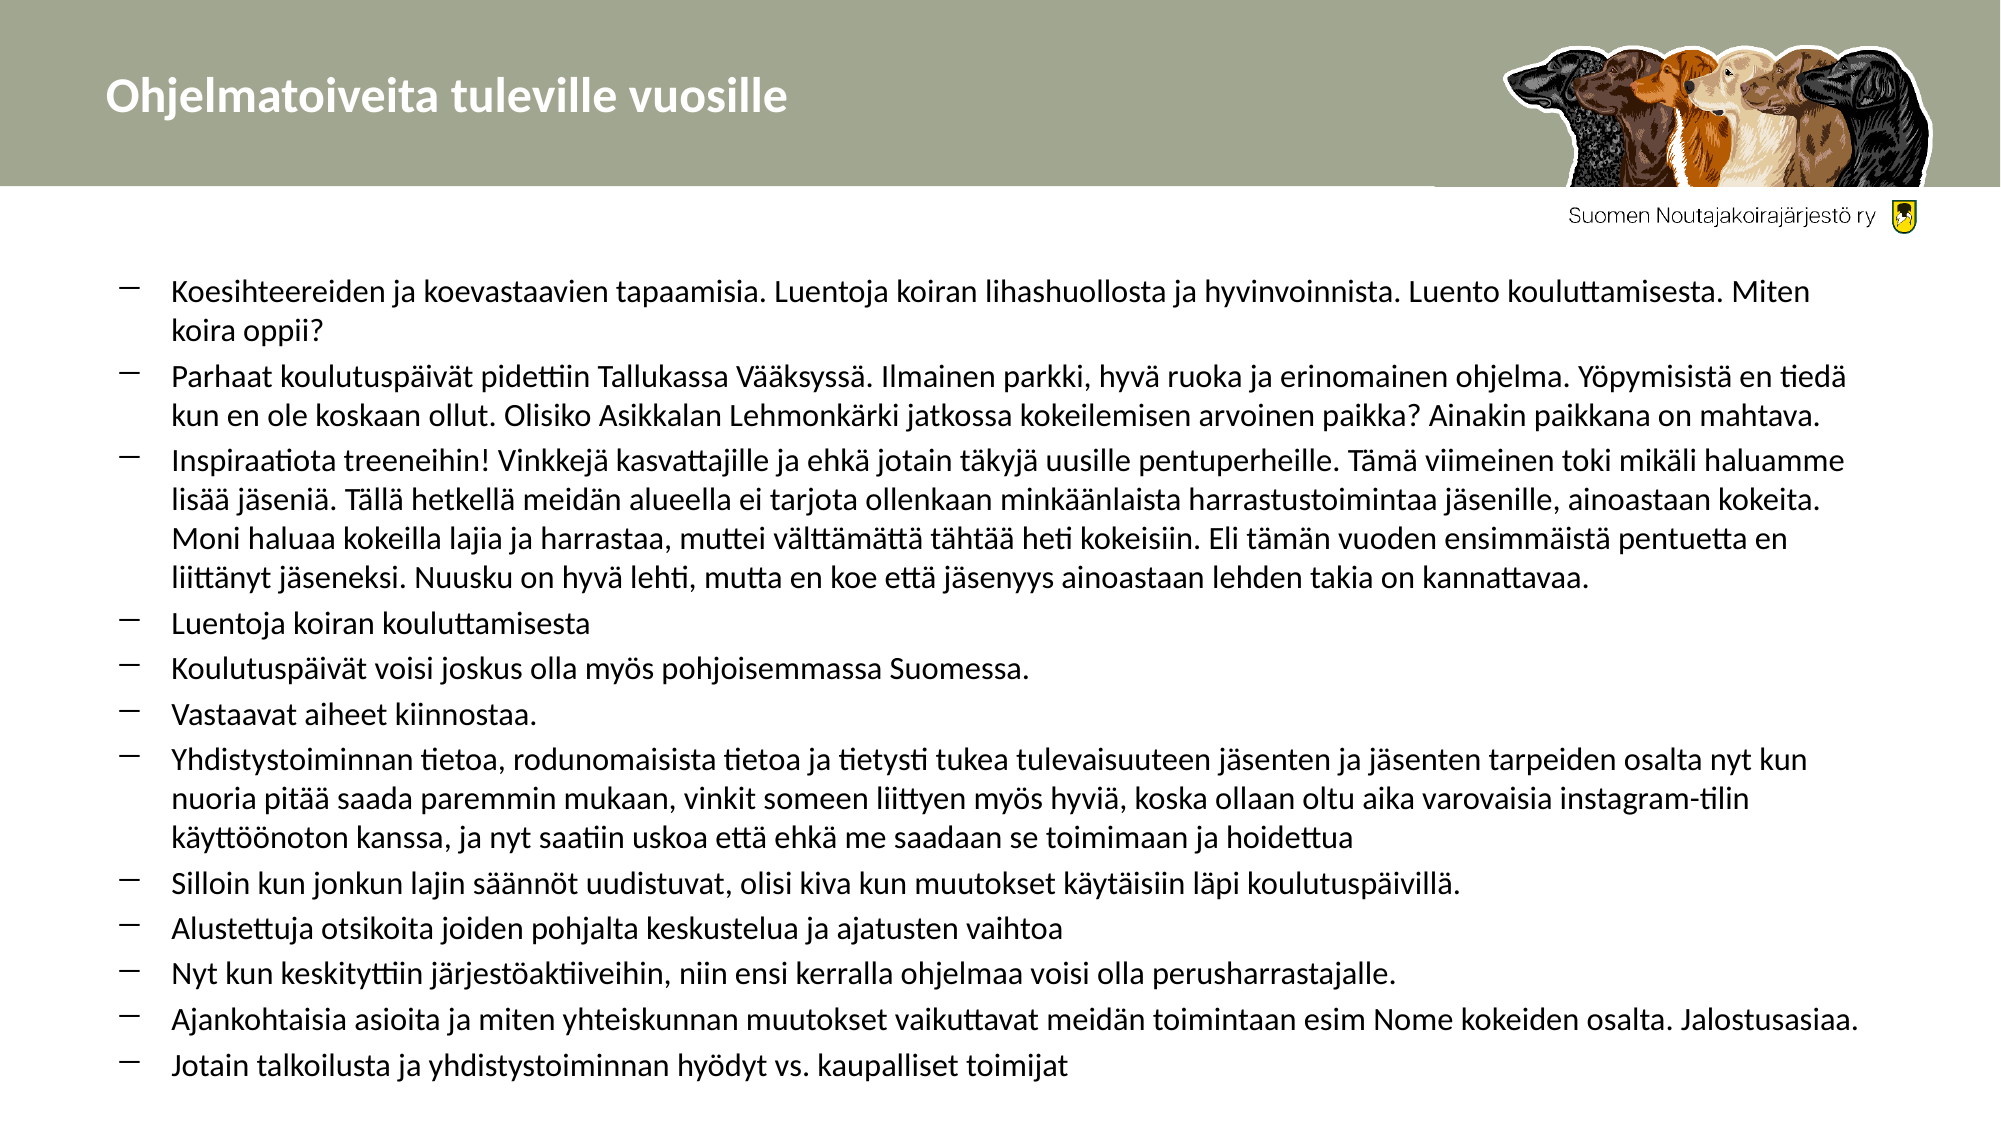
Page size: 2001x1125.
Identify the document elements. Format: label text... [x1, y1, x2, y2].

picture [1434, 0, 2001, 239]
title Ohjelmatoiveita tuleville vuosille [99, 7, 1260, 177]
list Koesihteereiden ja koevastaavien tapaamisia. Luentoja koiran lihashuollosta ja hyvinvoinnista. Luento kouluttamisesta. Miten koira oppii? Parhaat koulutuspäivät pidettiin Tallukassa Vääksyssä. Ilmainen parkki, hyvä ruoka ja erinomainen ohjelma. Yöpymisistä en tiedä kun en ole koskaan ollut. Olisiko Asikkalan Lehmonkärki jatkossa kokeilemisen arvoinen paikka? Ainakin paikkana on mahtava. Inspiraatiota treeneihin! Vinkkejä kasvattajille ja ehkä jotain täkyjä uusille pentuperheille. Tämä viimeinen toki mikäli haluamme lisää jäseniä. Tällä hetkellä meidän alueella ei tarjota ollenkaan minkäänlaista harrastustoimintaa jäsenille, ainoastaan kokeita. Moni haluaa kokeilla lajia ja harrastaa, muttei välttämättä tähtää heti kokeisiin. Eli tämän vuoden ensimmäistä pentuetta en liittänyt jäseneksi. Nuusku on hyvä lehti, mutta en koe että jäsenyys ainoastaan lehden takia on kannattavaa. Luentoja koiran kouluttamisesta Koulutuspäivät voisi joskus olla myös pohjoisemmassa Suomessa. Vastaavat aiheet kiinnostaa. Yhdistystoiminnan tietoa, rodunomaisista tietoa ja tietysti tukea tulevaisuuteen jäsenten ja jäsenten tarpeiden osalta nyt kun nuoria pitää saada paremmin mukaan, vinkit someen liittyen myös hyviä, koska ollaan oltu aika varovaisia instagram-tilin käyttöönoton kanssa, ja nyt saatiin uskoa että ehkä me saadaan se toimimaan ja hoidettua Silloin kun jonkun lajin säännöt uudistuvat, olisi kiva kun muutokset käytäisiin läpi koulutuspäivillä. Alustettuja otsikoita joiden pohjalta keskustelua ja ajatusten vaihtoa Nyt kun keskityttiin järjestöaktiiveihin, niin ensi kerralla ohjelmaa voisi olla perusharrastajalle. Ajankohtaisia asioita ja miten yhteiskunnan muutokset vaikuttavat meidän toimintaan esim Nome kokeiden osalta. Jalostusasiaa. Jotain talkoilusta ja yhdistystoiminnan hyödyt vs. kaupalliset toimijat [99, 262, 1900, 1118]
